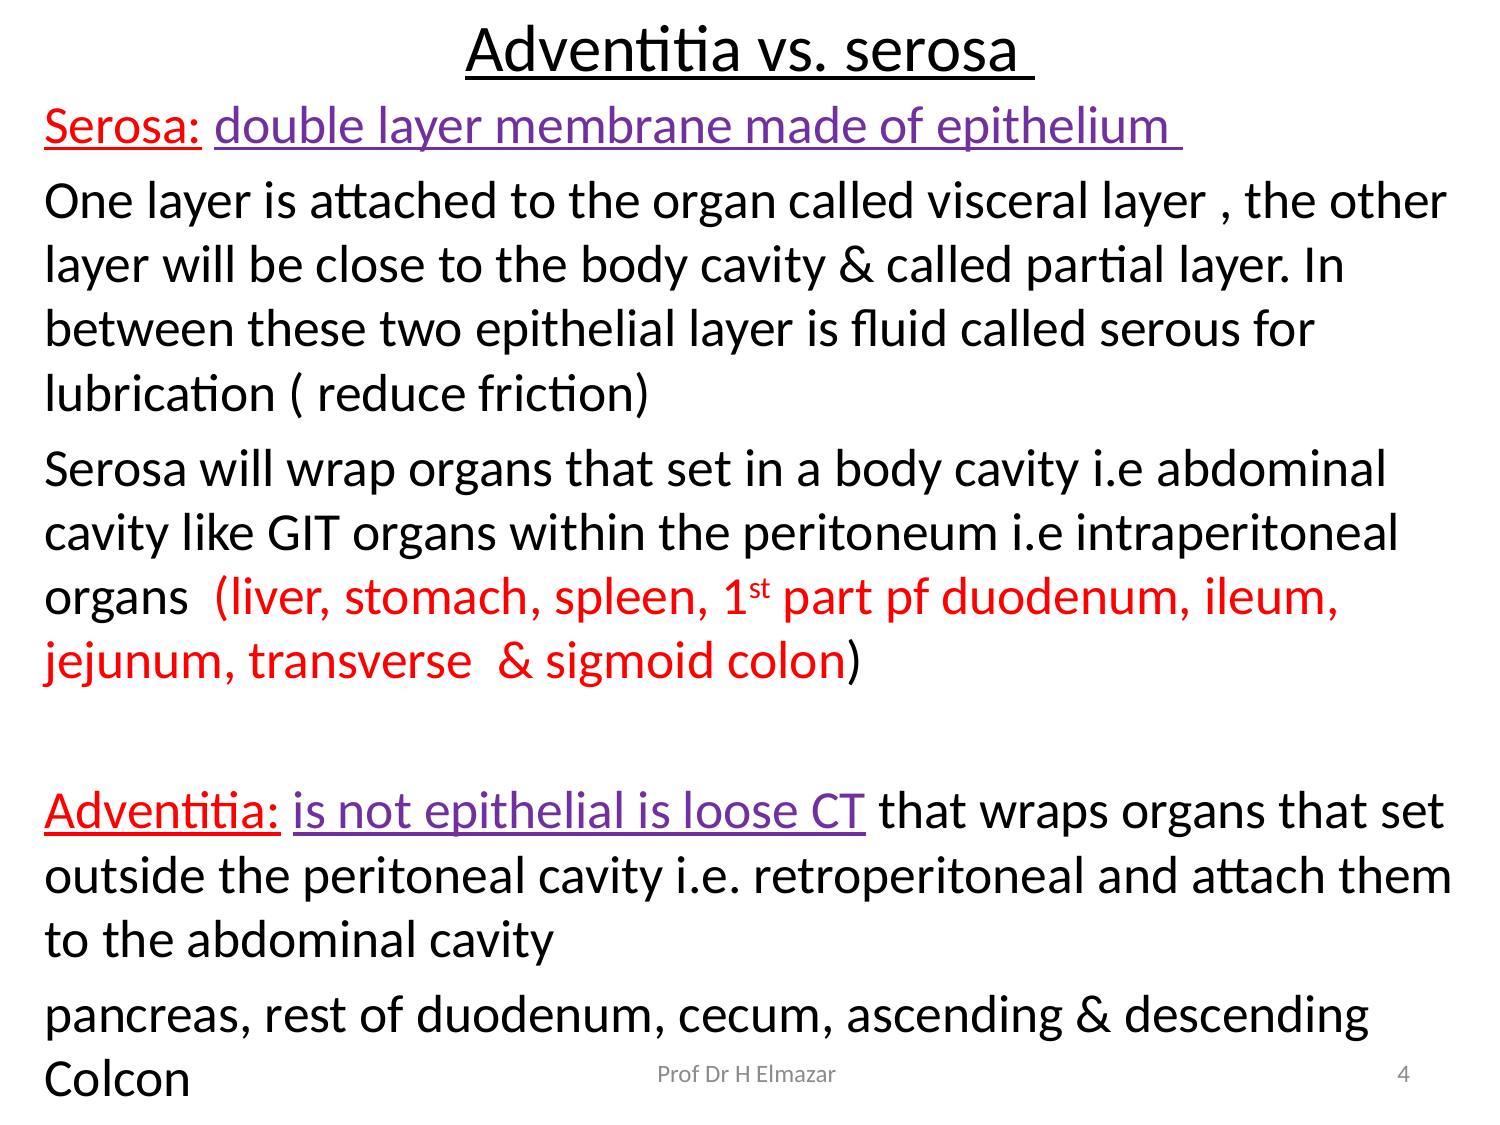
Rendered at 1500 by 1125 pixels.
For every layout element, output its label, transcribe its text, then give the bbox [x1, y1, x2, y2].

footer Prof Dr H Elmazar [512, 1042, 988, 1103]
list Serosa: double layer membrane made of epithelium One layer is attached to the organ called visceral layer , the other layer will be close to the body cavity & called partial layer. In between these two epithelial layer is fluid called serous for lubrication ( reduce friction) Serosa will wrap organs that set in a body cavity i.e abdominal cavity like GIT organs within the peritoneum i.e intraperitoneal organs (liver, stomach, spleen, 1st part pf duodenum, ileum, jejunum, transverse & sigmoid colon) Adventitia: is not epithelial is loose CT that wraps organs that set outside the peritoneal cavity i.e. retroperitoneal and attach them to the abdominal cavity pancreas, rest of duodenum, cecum, ascending & descending Colcon [29, 82, 1471, 1125]
slide_number 4 [1074, 1042, 1425, 1103]
title Adventitia vs. serosa [75, 7, 1425, 82]
